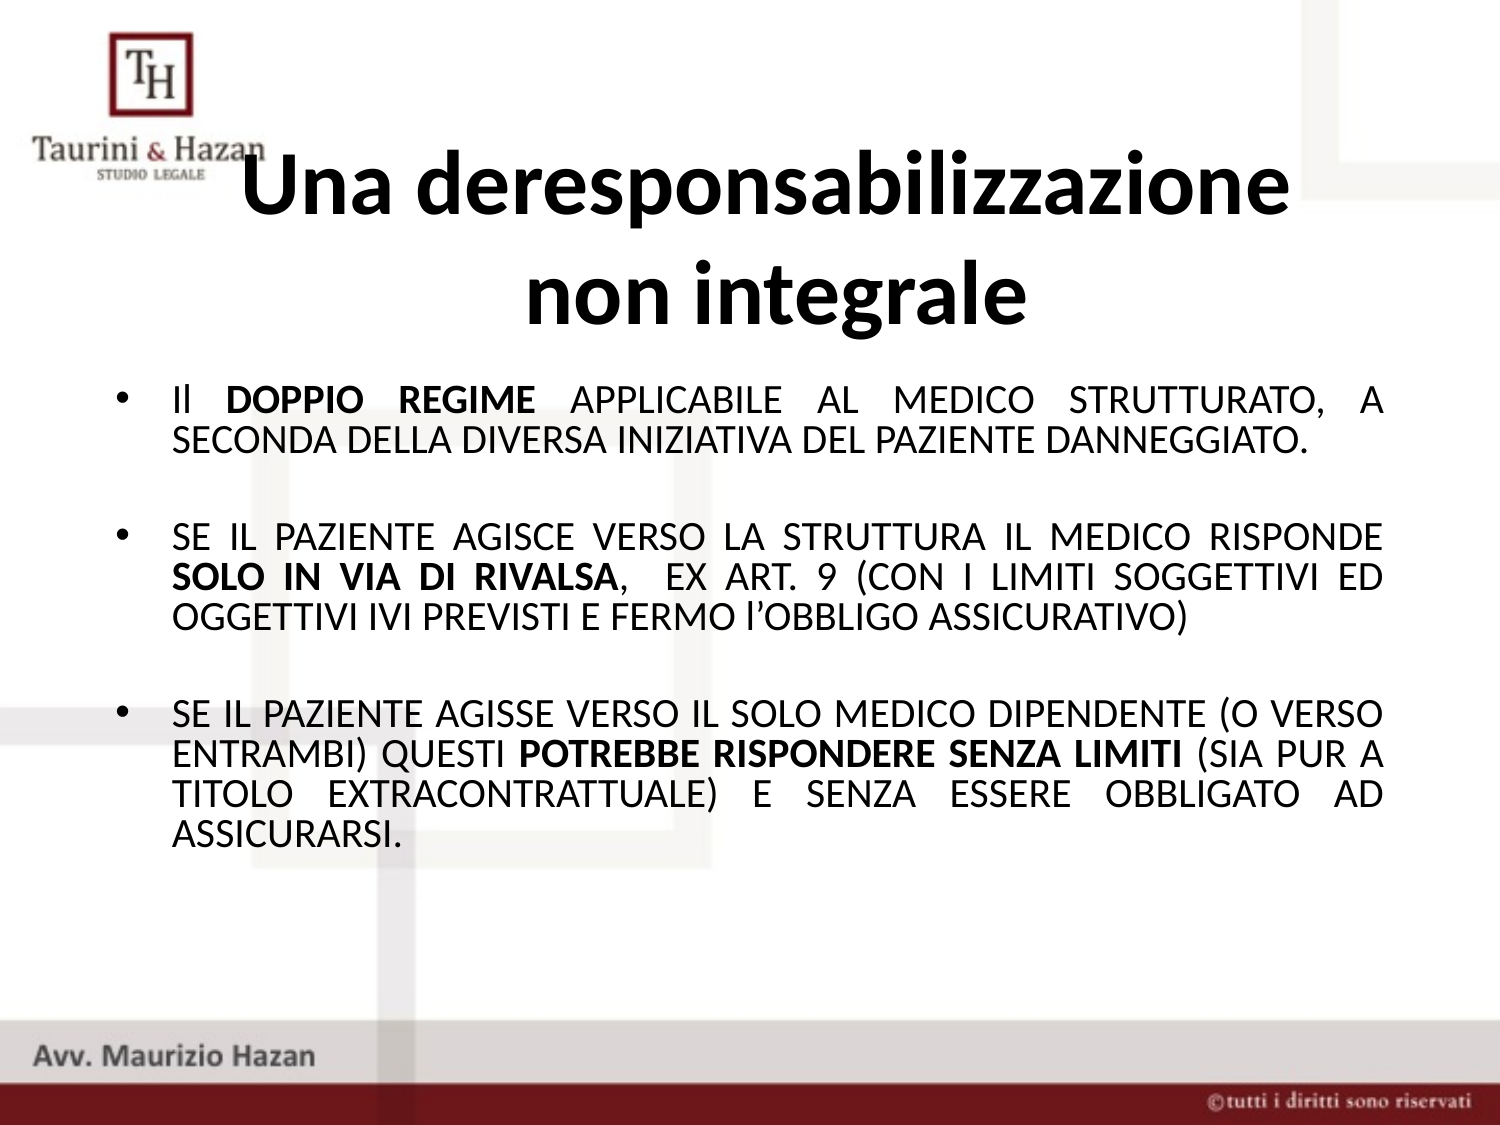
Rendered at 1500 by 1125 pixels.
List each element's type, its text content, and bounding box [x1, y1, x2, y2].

list Il DOPPIO REGIME APPLICABILE AL MEDICO STRUTTURATO, A SECONDA DELLA DIVERSA INIZIATIVA DEL PAZIENTE DANNEGGIATO. SE IL PAZIENTE AGISCE VERSO LA STRUTTURA IL MEDICO RISPONDE SOLO IN VIA DI RIVALSA, EX ART. 9 (CON I LIMITI SOGGETTIVI ED OGGETTIVI IVI PREVISTI E FERMO l’OBBLIGO ASSICURATIVO) SE IL PAZIENTE AGISSE VERSO IL SOLO MEDICO DIPENDENTE (O VERSO ENTRAMBI) QUESTI POTREBBE RISPONDERE SENZA LIMITI (SIA PUR A TITOLO EXTRACONTRATTUALE) E SENZA ESSERE OBBLIGATO AD ASSICURARSI. [100, 374, 1400, 977]
title Una deresponsabilizzazione non integrale [102, 117, 1431, 350]
picture [0, 0, 1500, 1125]
